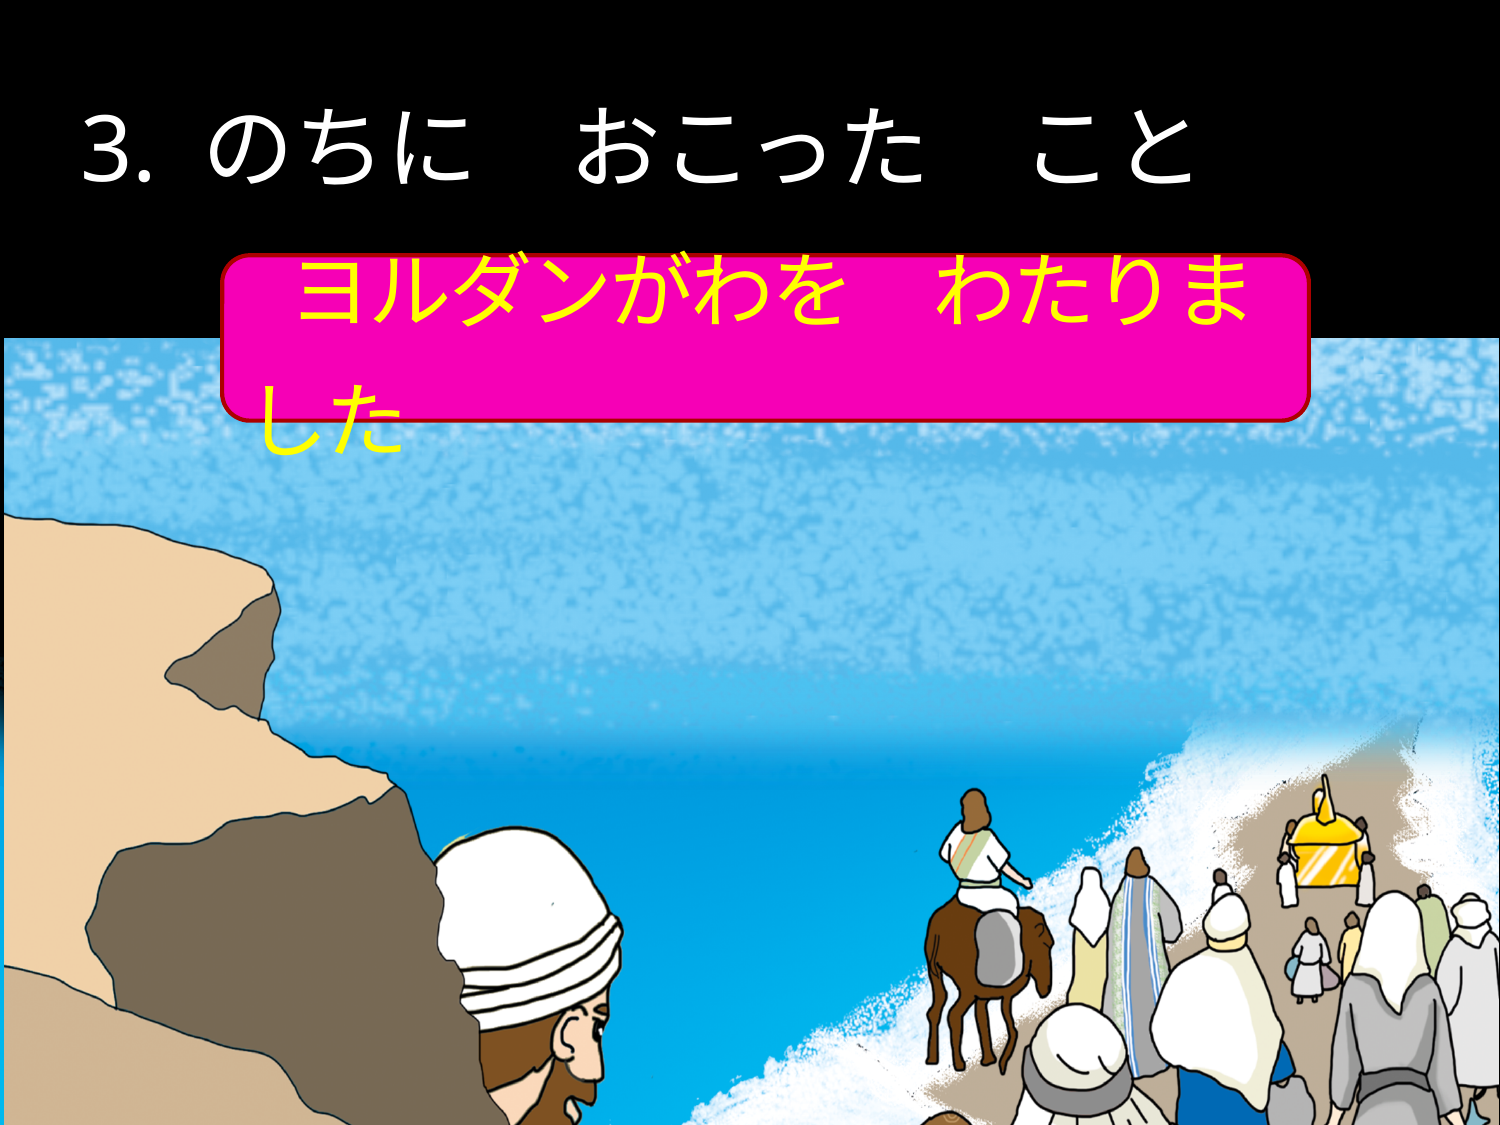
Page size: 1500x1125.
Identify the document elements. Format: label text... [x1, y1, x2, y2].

text_box ヨルダンがわを わたりました [220, 253, 1311, 336]
text_box 3. のちに おこった こと [65, 27, 1466, 207]
picture [0, 337, 1500, 1125]
picture [1102, 831, 1110, 839]
